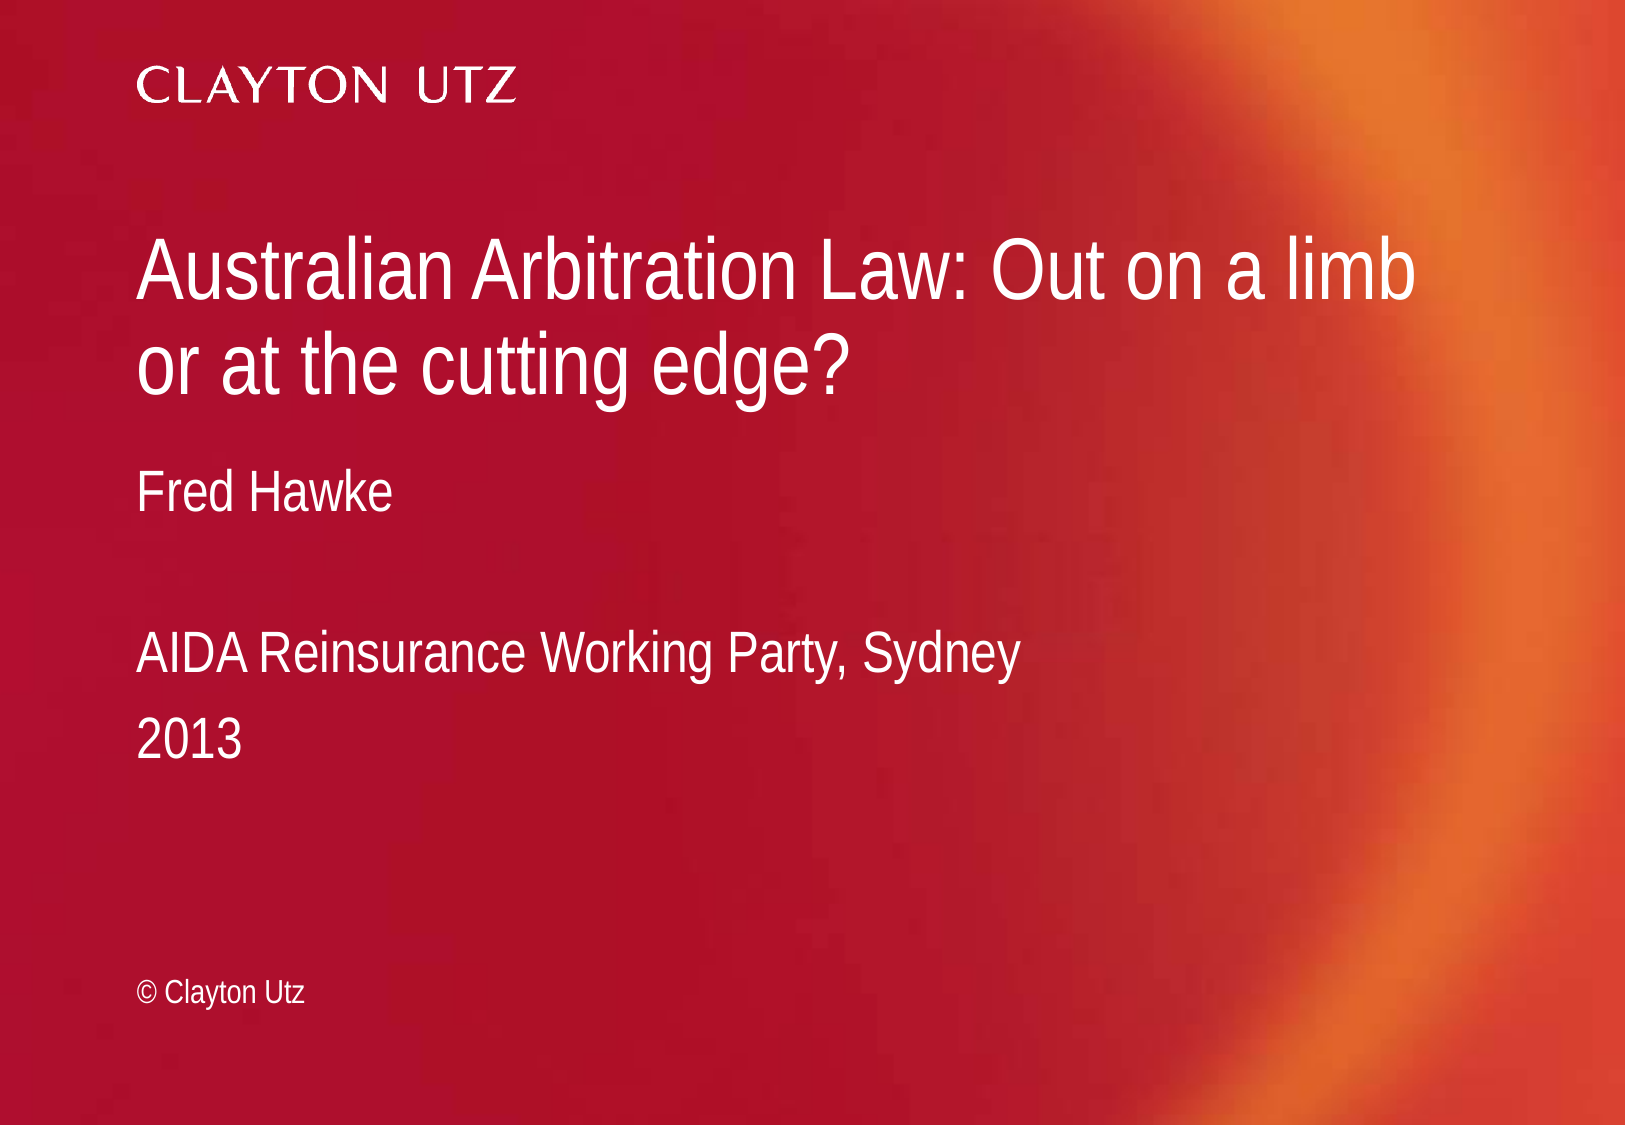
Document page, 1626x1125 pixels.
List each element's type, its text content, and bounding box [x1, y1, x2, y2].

picture [0, 0, 1625, 1125]
title Australian Arbitration Law: Out on a limb or at the cutting edge? [121, 224, 1504, 413]
subtitle Fred Hawke AIDA Reinsurance Working Party, Sydney 2013 © Clayton Utz [121, 453, 1382, 1035]
